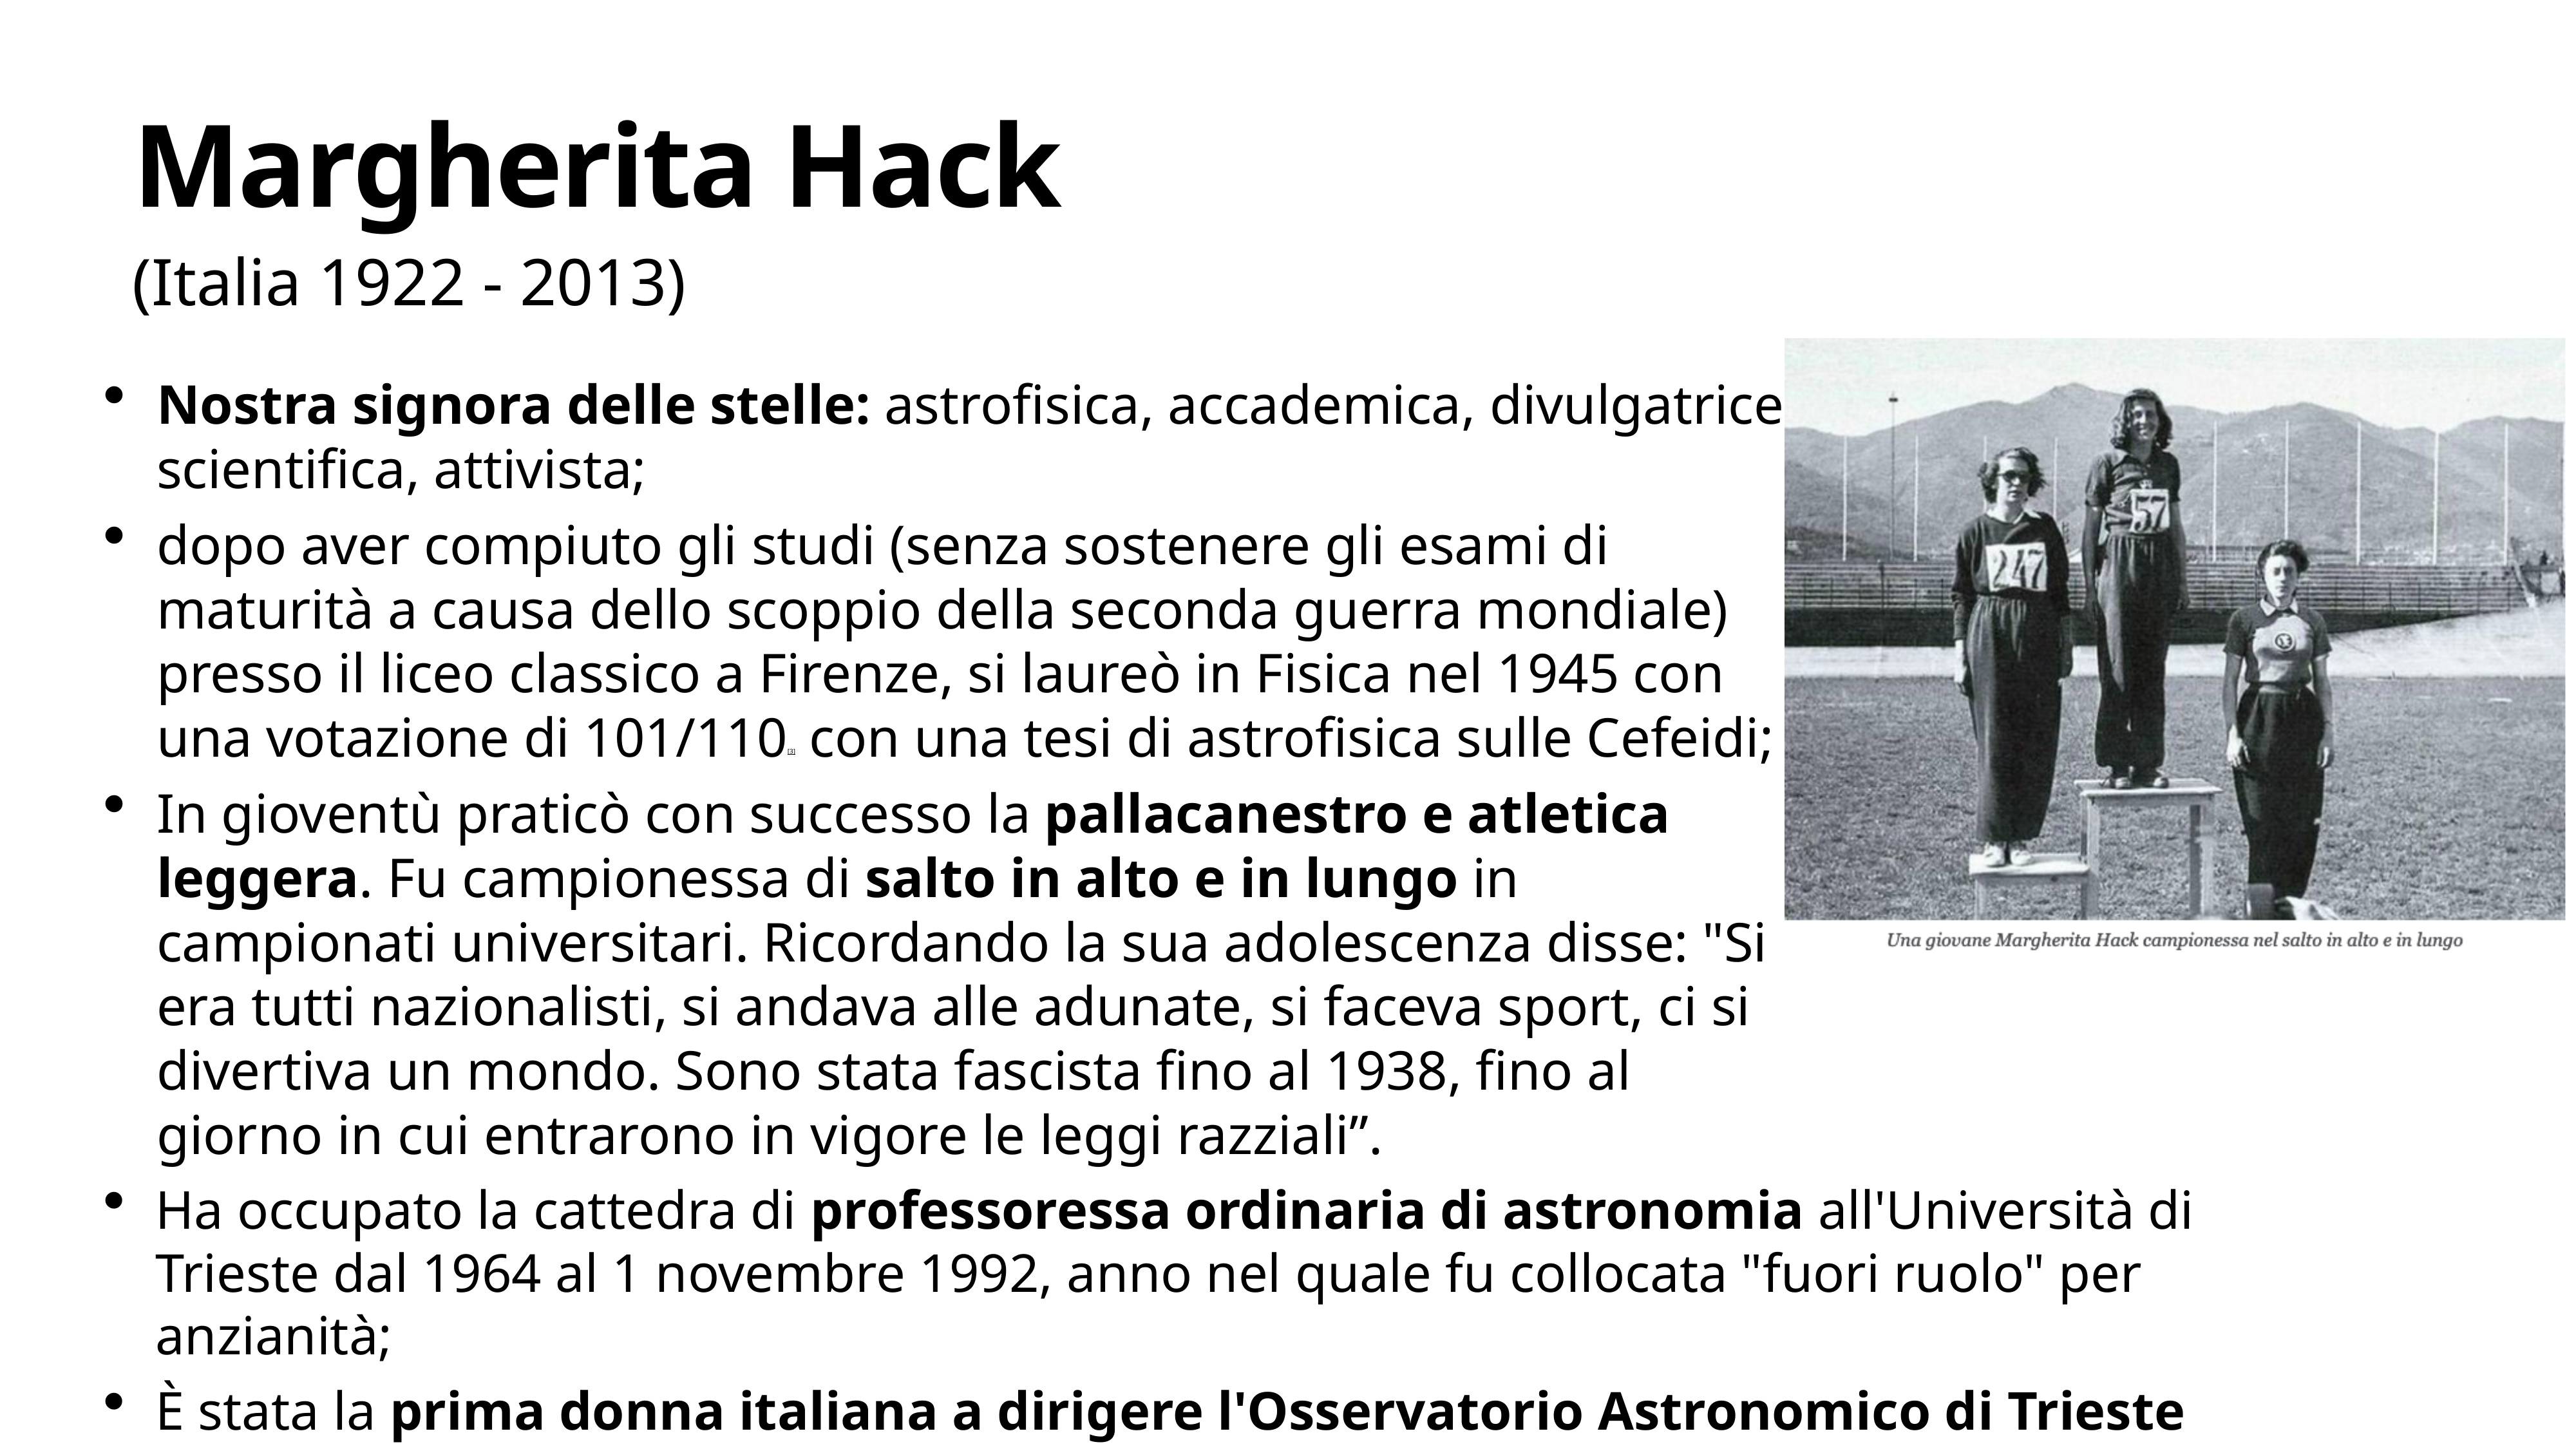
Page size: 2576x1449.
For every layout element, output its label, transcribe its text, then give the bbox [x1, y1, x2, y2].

picture [1784, 338, 2568, 958]
text_box (Italia 1922 - 2013) [127, 245, 2449, 345]
list Nostra signora delle stelle: astrofisica, accademica, divulgatrice scientifica, attivista; dopo aver compiuto gli studi (senza sostenere gli esami di maturità a causa dello scoppio della seconda guerra mondiale) presso il liceo classico a Firenze, si laureò in Fisica nel 1945 con una votazione di 101/110[3] con una tesi di astrofisica sulle Cefeidi; In gioventù praticò con successo la pallacanestro e atletica leggera. Fu campionessa di salto in alto e in lungo in campionati universitari. Ricordando la sua adolescenza disse: "Si era tutti nazionalisti, si andava alle adunate, si faceva sport, ci si divertiva un mondo. Sono stata fascista fino al 1938, fino al giorno in cui entrarono in vigore le leggi razziali”. Ha occupato la cattedra di professoressa ordinaria di astronomia all'Università di Trieste dal 1964 al 1 novembre 1992, anno nel quale fu collocata "fuori ruolo" per anzianità; È stata la prima donna italiana a dirigere l'Osservatorio Astronomico di Trieste dal 1964 al 1987 portandolo a rinomanza internazionale; [97, 365, 2233, 1436]
title Margherita Hack [127, 113, 2449, 245]
